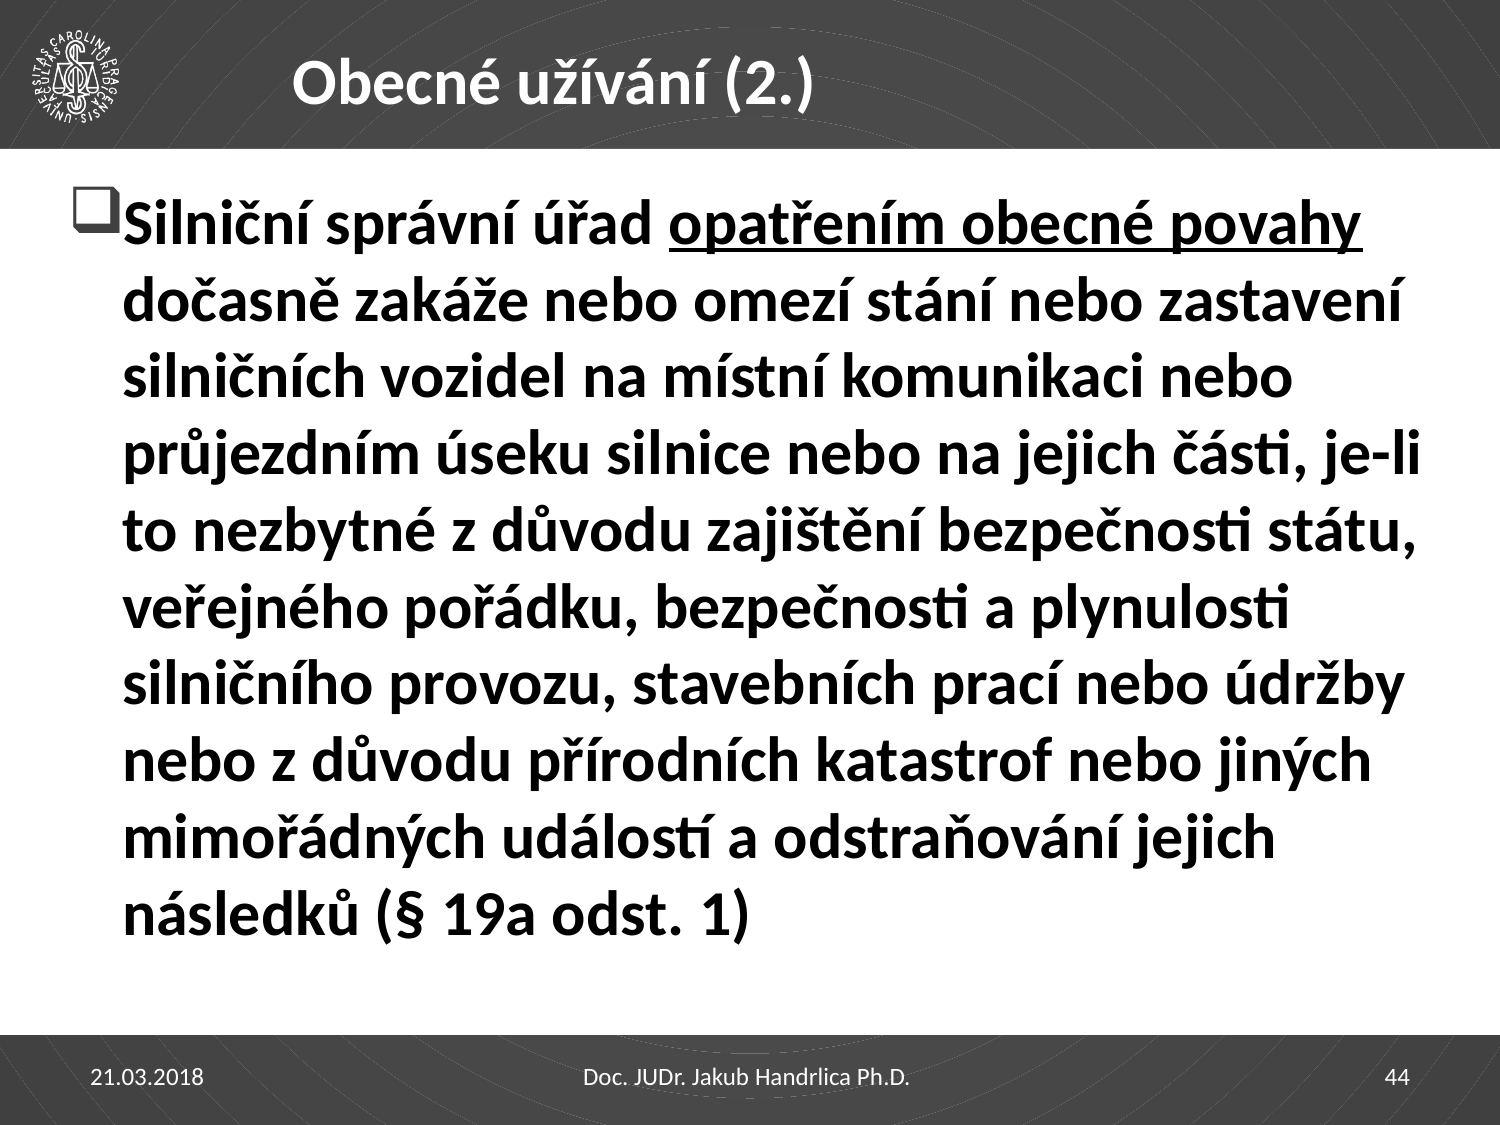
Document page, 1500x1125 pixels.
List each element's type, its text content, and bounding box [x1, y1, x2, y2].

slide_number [75, 1045, 425, 1106]
title Obecné užívání (2.) [277, 30, 1447, 126]
slide_number 44 [1074, 1045, 1425, 1106]
picture [32, 30, 119, 123]
list Silniční správní úřad opatřením obecné povahy dočasně zakáže nebo omezí stání nebo zastavení silničních vozidel na místní komunikaci nebo průjezdním úseku silnice nebo na jejich části, je-li to nezbytné z důvodu zajištění bezpečnosti státu, veřejného pořádku, bezpečnosti a plynulosti silničního provozu, stavebních prací nebo údržby nebo z důvodu přírodních katastrof nebo jiných mimořádných událostí a odstraňování jejich následků (§ 19a odst. 1) [53, 172, 1447, 1012]
footer Doc. JUDr. Jakub Handrlica Ph.D. [512, 1045, 988, 1106]
